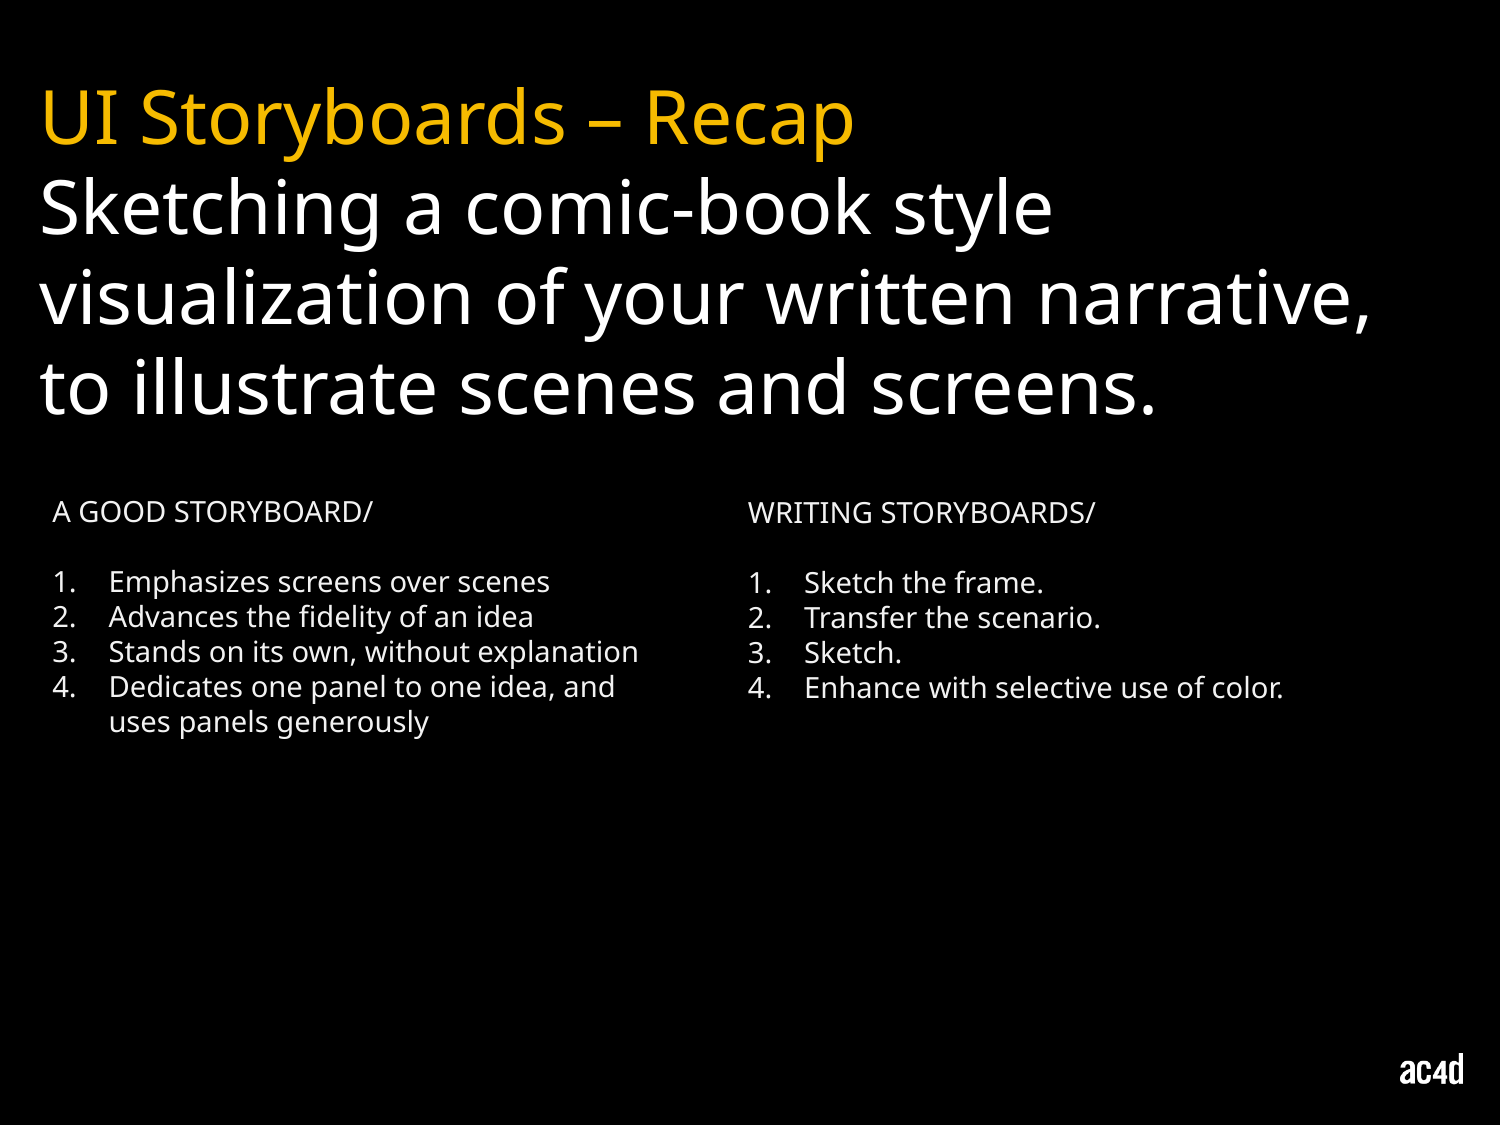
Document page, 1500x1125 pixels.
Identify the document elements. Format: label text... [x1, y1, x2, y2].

text_box WRITING STORYBOARDS/ Sketch the frame. Transfer the scenario. Sketch. Enhance with selective use of color. [733, 487, 1408, 817]
text_box A GOOD STORYBOARD/ Emphasizes screens over scenes Advances the fidelity of an idea Stands on its own, without explanation Dedicates one panel to one idea, and uses panels generously [37, 485, 669, 746]
text_box UI Storyboards – Recap Sketching a comic-book style visualization of your written narrative, to illustrate scenes and screens. [24, 62, 1450, 229]
picture [1400, 1053, 1463, 1085]
